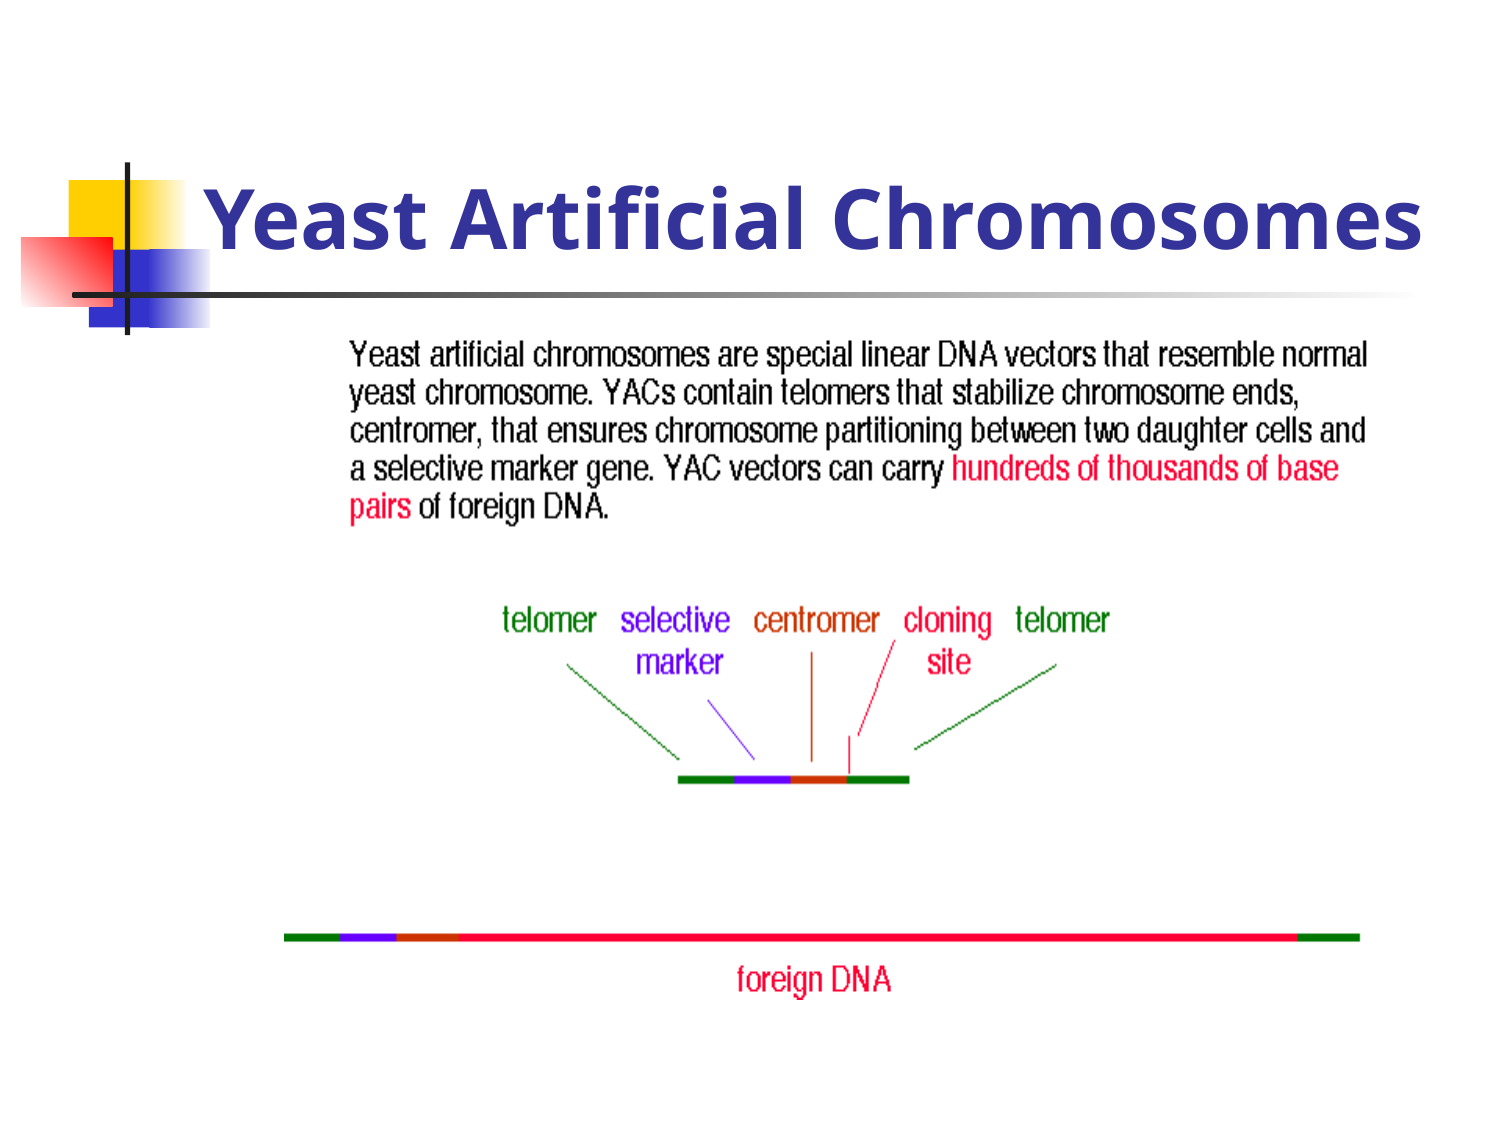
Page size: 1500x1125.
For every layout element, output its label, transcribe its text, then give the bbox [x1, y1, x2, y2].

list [284, 337, 1379, 1000]
title Yeast Artificial Chromosomes [188, 34, 1468, 276]
